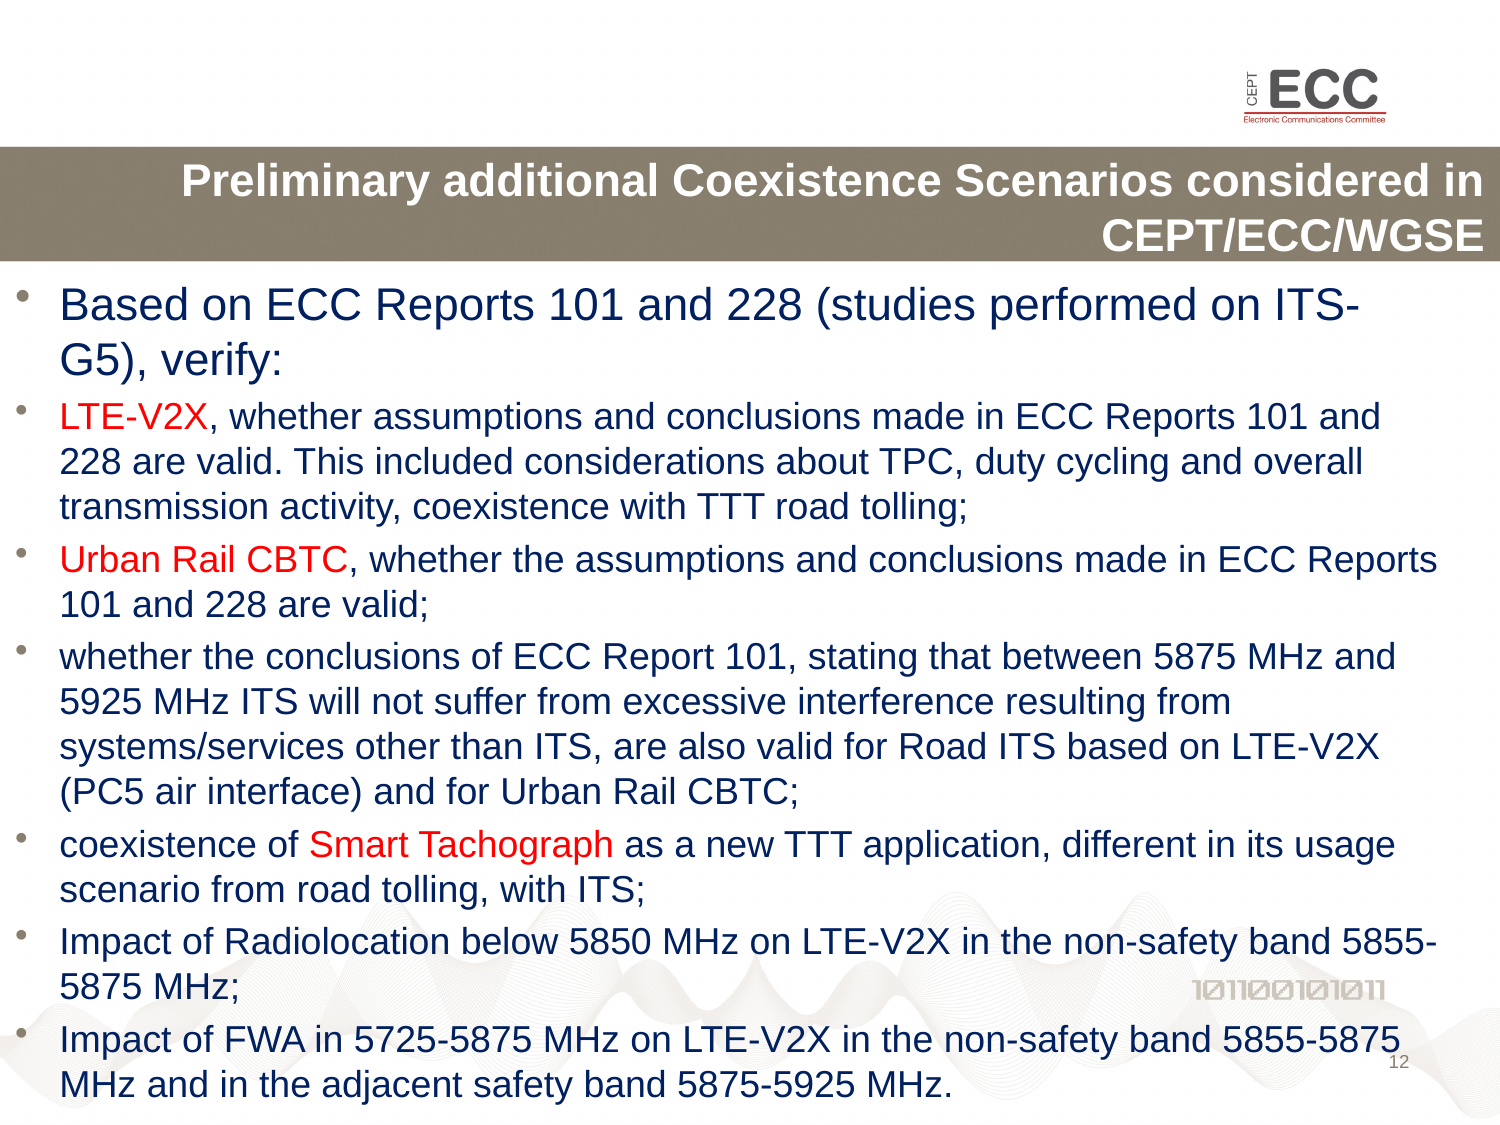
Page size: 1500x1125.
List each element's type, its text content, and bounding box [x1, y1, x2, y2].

picture [0, 263, 1500, 1125]
slide_number 12 [1299, 1042, 1425, 1103]
picture [0, 0, 1500, 149]
list Based on ECC Reports 101 and 228 (studies performed on ITS-G5), verify: LTE-V2X, whether assumptions and conclusions made in ECC Reports 101 and 228 are valid. This included considerations about TPC, duty cycling and overall transmission activity, coexistence with TTT road tolling; Urban Rail CBTC, whether the assumptions and conclusions made in ECC Reports 101 and 228 are valid; whether the conclusions of ECC Report 101, stating that between 5875 MHz and 5925 MHz ITS will not suffer from excessive interference resulting from systems/services other than ITS, are also valid for Road ITS based on LTE-V2X (PC5 air interface) and for Urban Rail CBTC; coexistence of Smart Tachograph as a new TTT application, different in its usage scenario from road tolling, with ITS; Impact of Radiolocation below 5850 MHz on LTE-V2X in the non-safety band 5855-5875 MHz; Impact of FWA in 5725-5875 MHz on LTE-V2X in the non-safety band 5855-5875 MHz and in the adjacent safety band 5875-5925 MHz. [0, 266, 1465, 1125]
title Preliminary additional Coexistence Scenarios considered in CEPT/ECC/WGSE [0, 149, 1500, 263]
